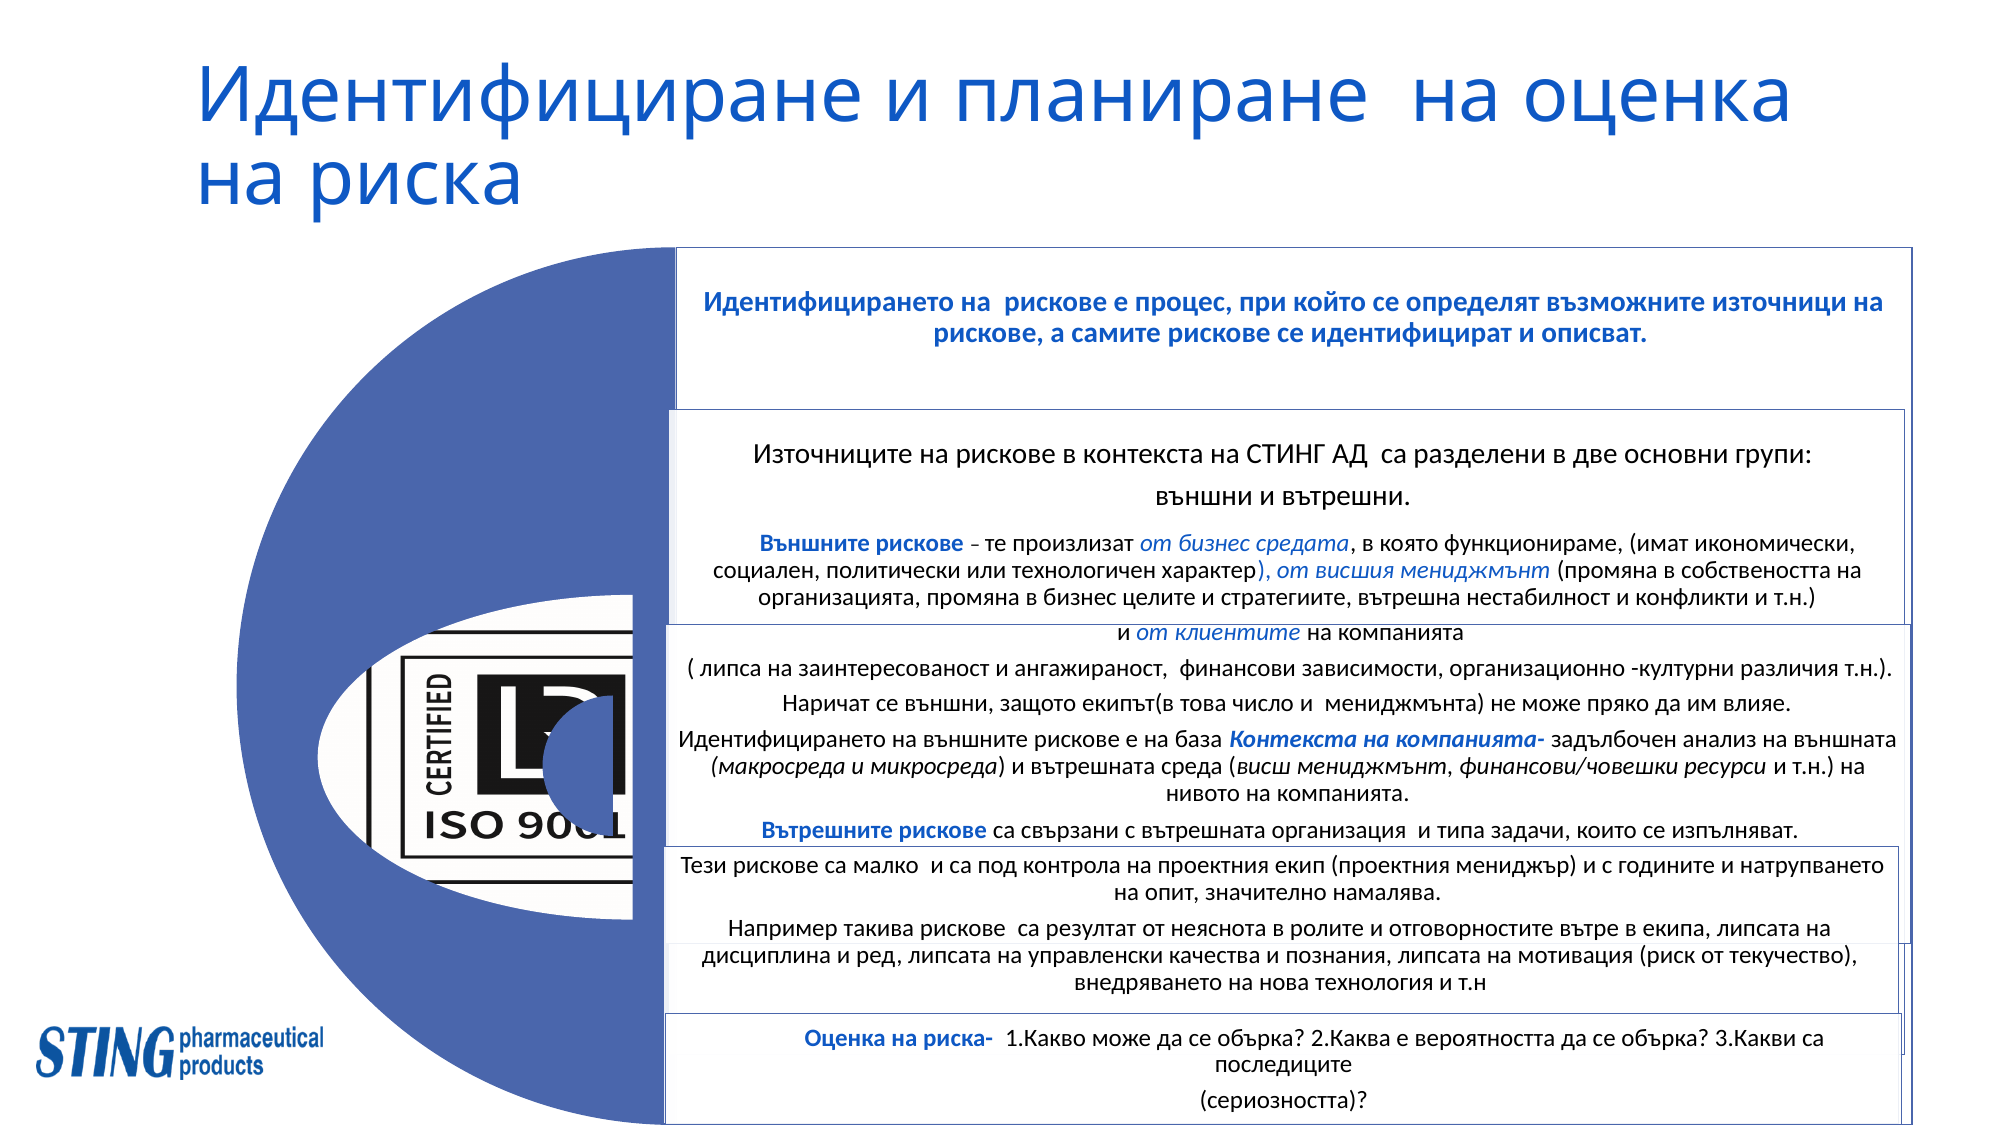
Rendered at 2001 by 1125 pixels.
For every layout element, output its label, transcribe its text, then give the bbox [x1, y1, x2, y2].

title Идентифициране и планиране на оценка на риска [180, 47, 1830, 230]
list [237, 247, 1913, 1125]
picture [36, 1026, 323, 1080]
